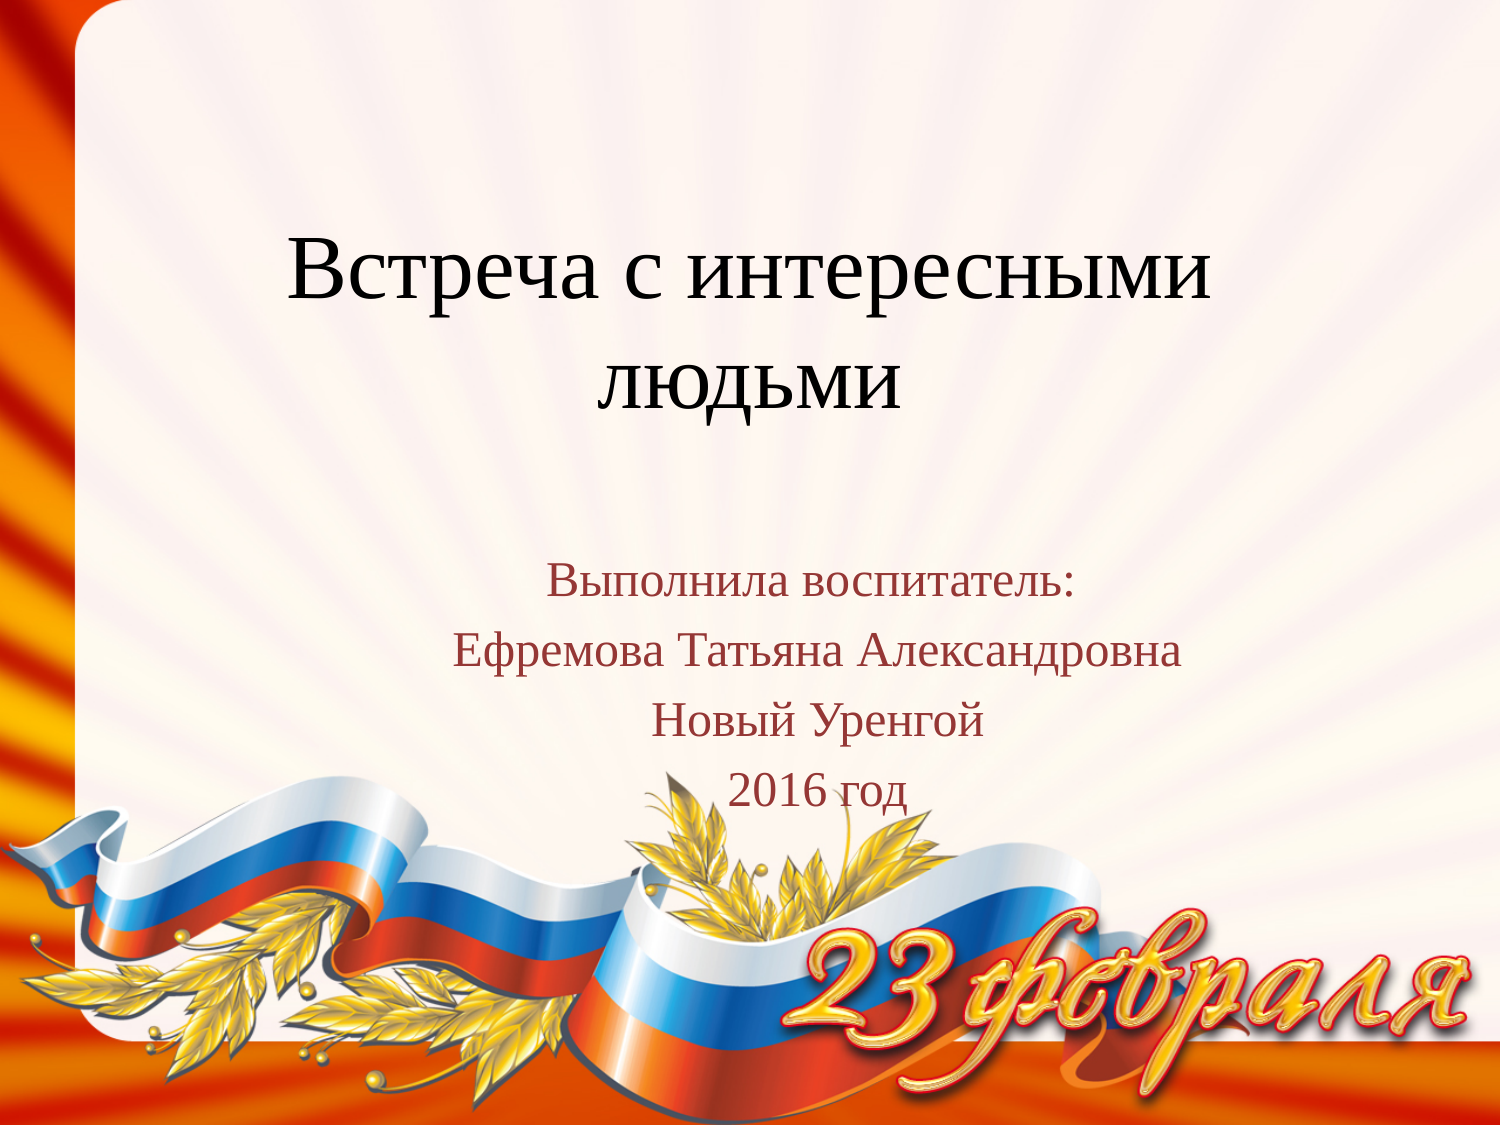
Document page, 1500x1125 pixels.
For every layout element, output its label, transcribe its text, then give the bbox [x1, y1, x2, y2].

title Встреча с интересными людьми [112, 42, 1388, 591]
picture [0, 0, 1500, 1125]
subtitle Выполнила воспитатель: Ефремова Татьяна Александровна Новый Уренгой 2016 год [360, 538, 1275, 925]
